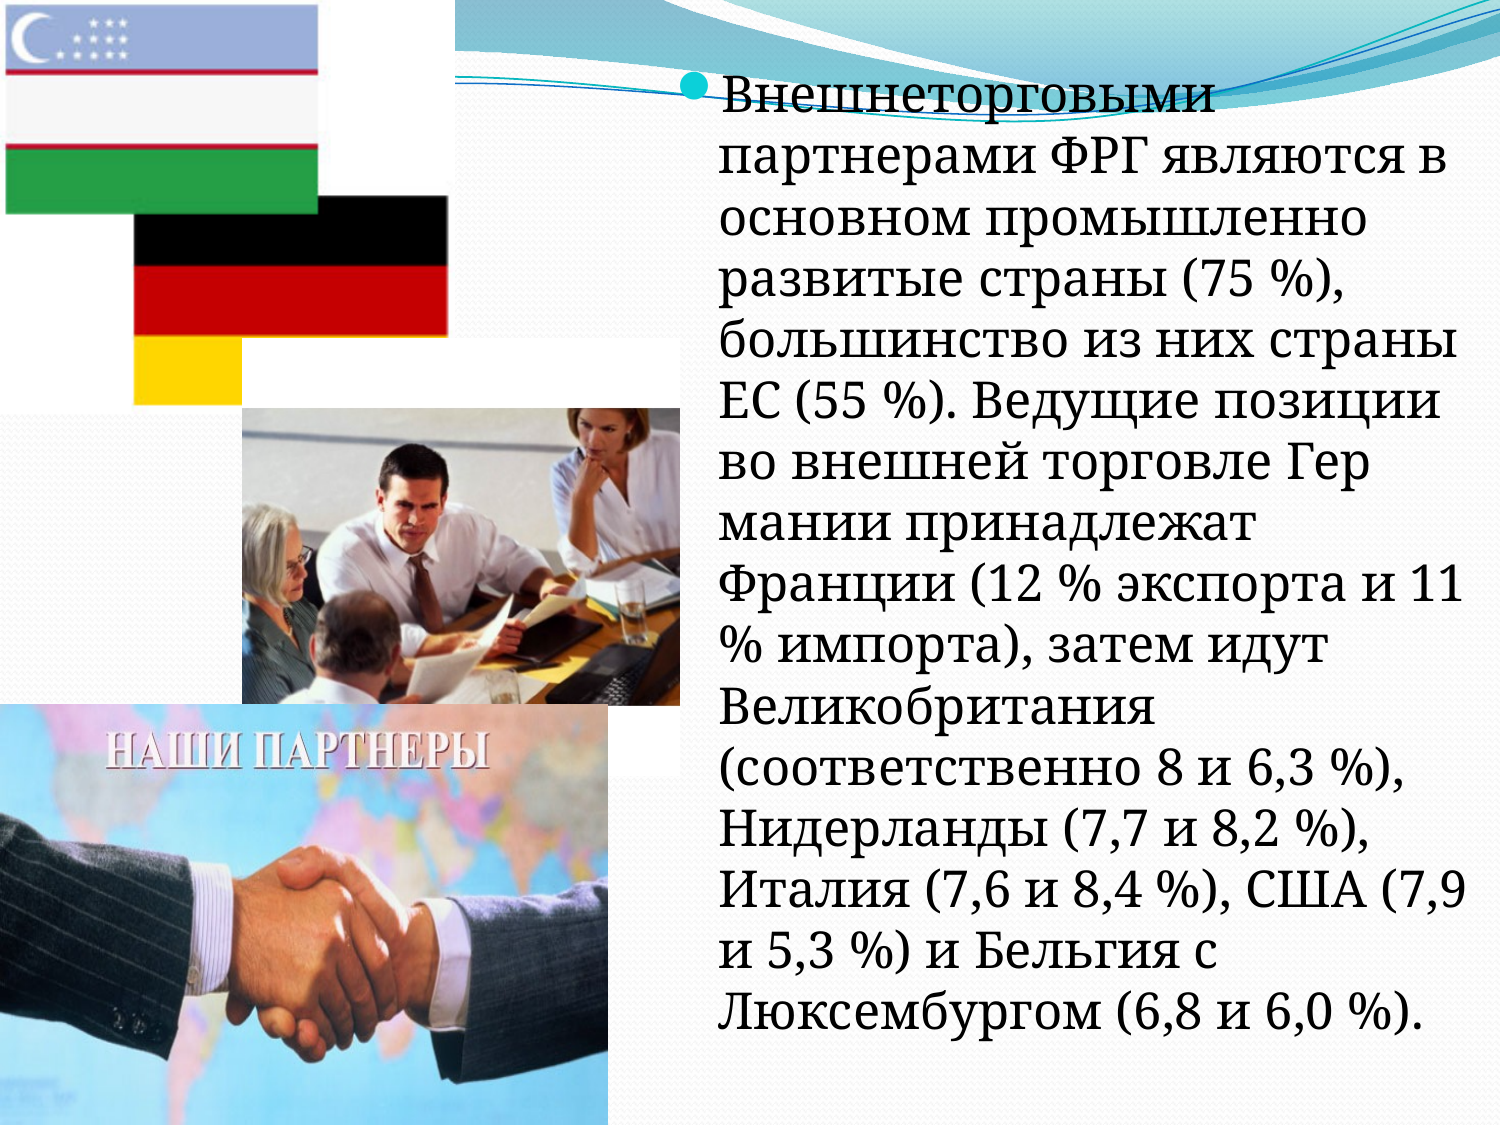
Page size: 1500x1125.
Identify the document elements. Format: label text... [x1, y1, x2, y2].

list Внешнеторговыми партнерами ФРГ являются в основном промышленно развитые страны (75 %), большинство из них страны ЕС (55 %). Ведущие позиции во внешней торговле Гер­мании принадлежат Франции (12 % экспорта и 11 % импорта), затем идут Великобритания (соответственно 8 и 6,3 %), Нидер­ланды (7,7 и 8,2 %), Италия (7,6 и 8,4 %), США (7,9 и 5,3 %) и Бельгия с Люксембургом (6,8 и 6,0 %). [661, 54, 1500, 1059]
picture [0, 0, 680, 1125]
